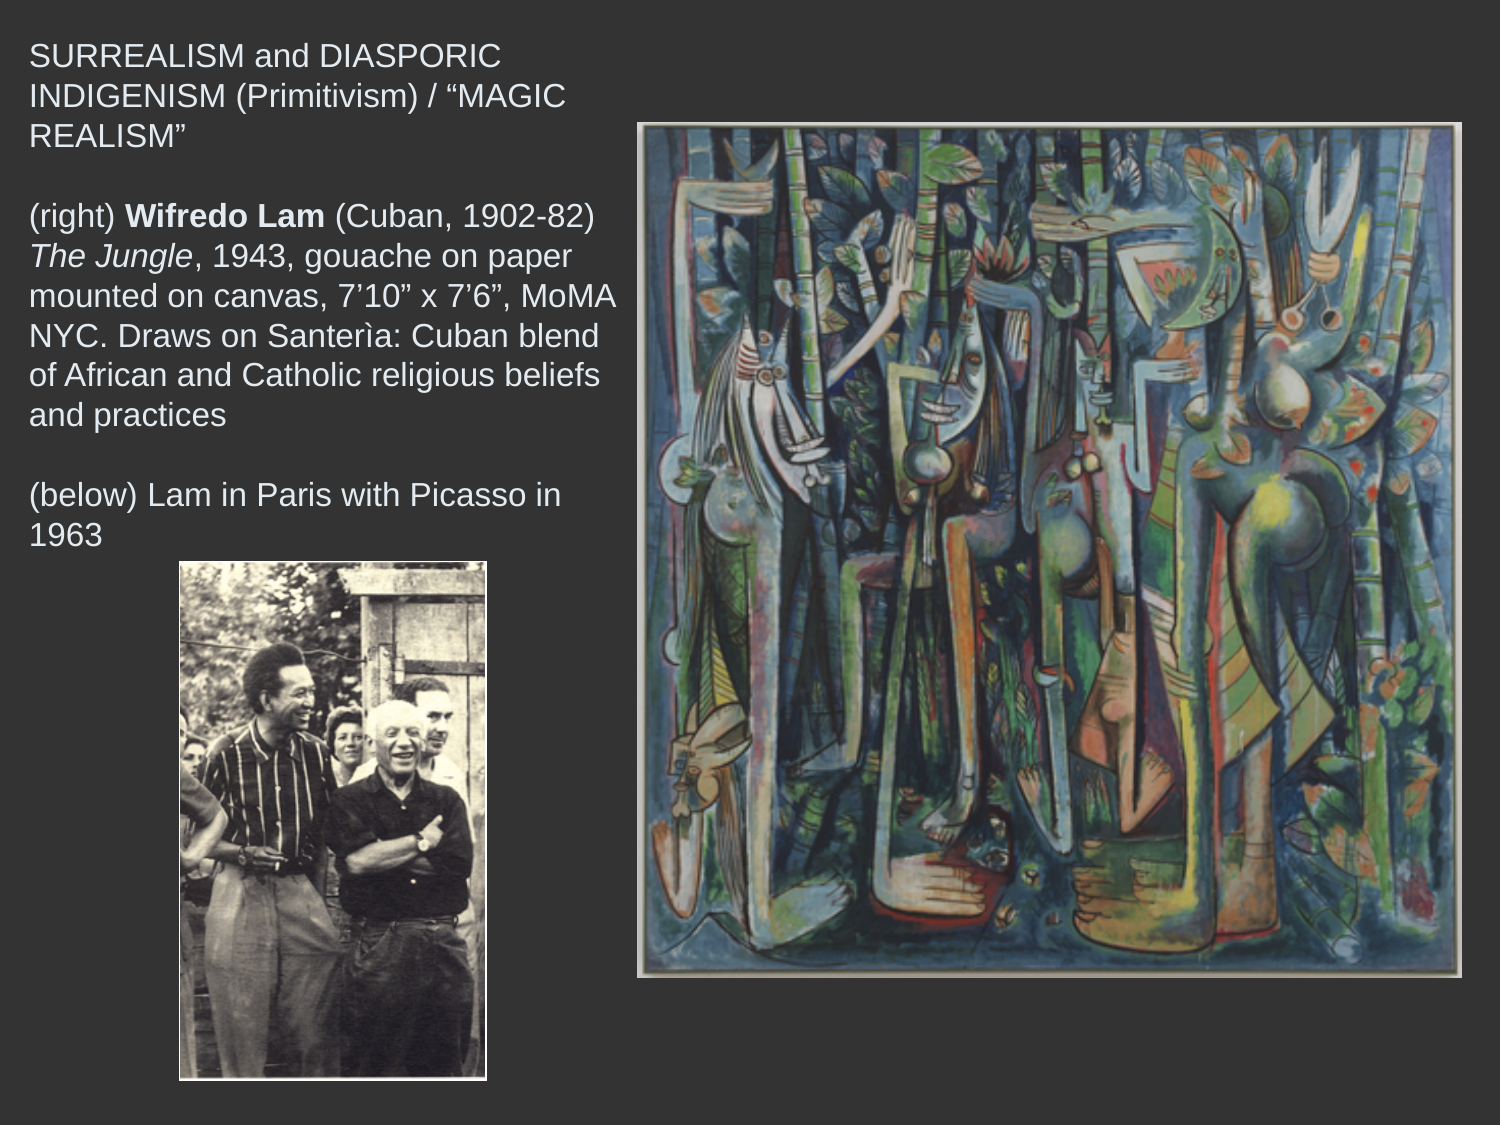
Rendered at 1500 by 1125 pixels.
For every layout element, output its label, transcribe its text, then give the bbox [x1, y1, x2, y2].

picture [180, 562, 486, 1081]
picture [637, 122, 1463, 978]
title SURREALISM and DIASPORIC INDIGENISM (Primitivism) / “MAGIC REALISM” (right) Wifredo Lam (Cuban, 1902-82) The Jungle, 1943, gouache on paper mounted on canvas, 7’10” x 7’6”, MoMA NYC. Draws on Santerìa: Cuban blend of African and Catholic religious beliefs and practices (below) Lam in Paris with Picasso in 1963 [14, 18, 652, 569]
